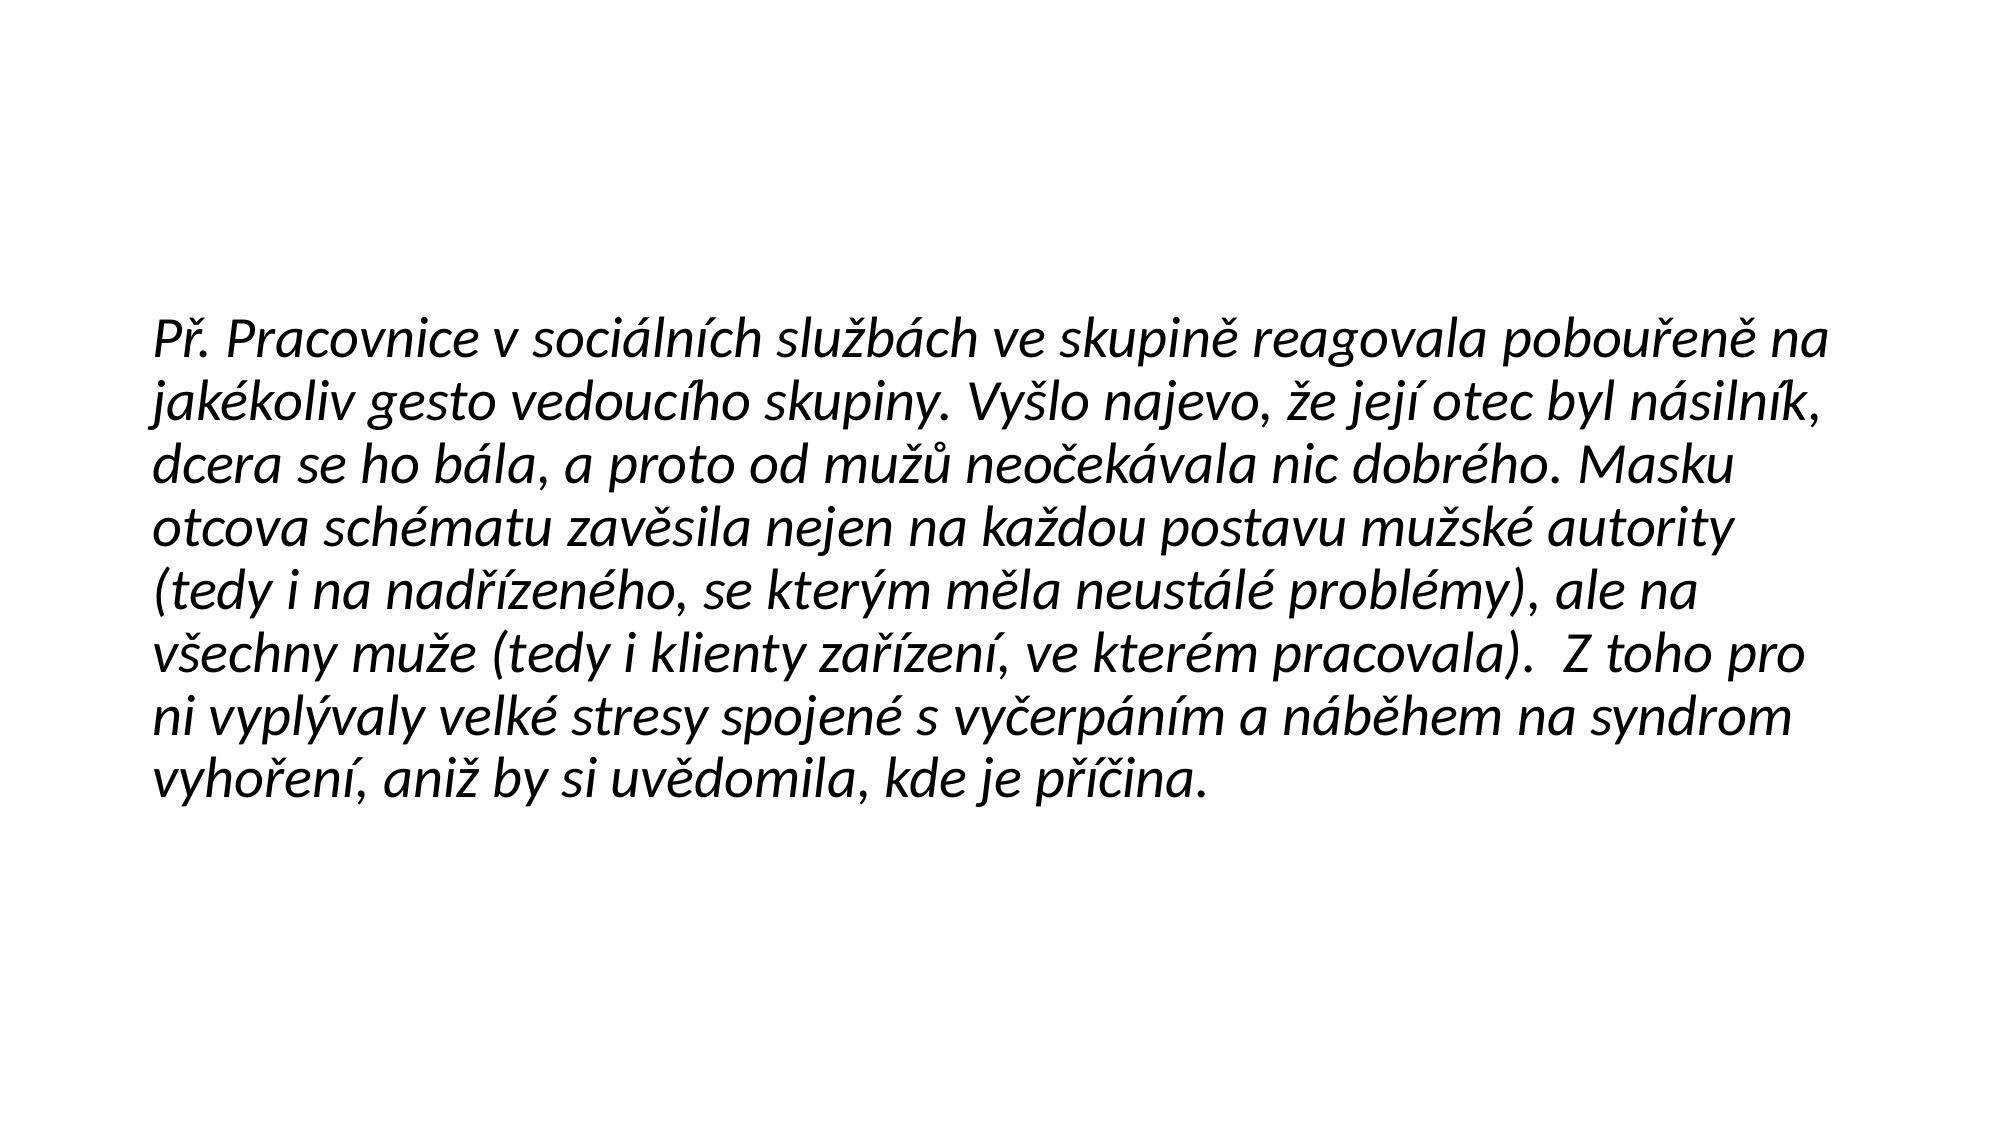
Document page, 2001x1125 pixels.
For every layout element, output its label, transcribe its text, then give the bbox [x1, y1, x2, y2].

list Př. Pracovnice v sociálních službách ve skupině reagovala pobouřeně na jakékoliv gesto vedoucího skupiny. Vyšlo najevo, že její otec byl násilník, dcera se ho bála, a proto od mužů neočekávala nic dobrého. Masku otcova schématu zavěsila nejen na každou postavu mužské autority (tedy i na nadřízeného, se kterým měla neustálé problémy), ale na všechny muže (tedy i klienty zařízení, ve kterém pracovala). Z toho pro ni vyplývaly velké stresy spojené s vyčerpáním a náběhem na syndrom vyhoření, aniž by si uvědomila, kde je příčina. [137, 299, 1863, 1014]
